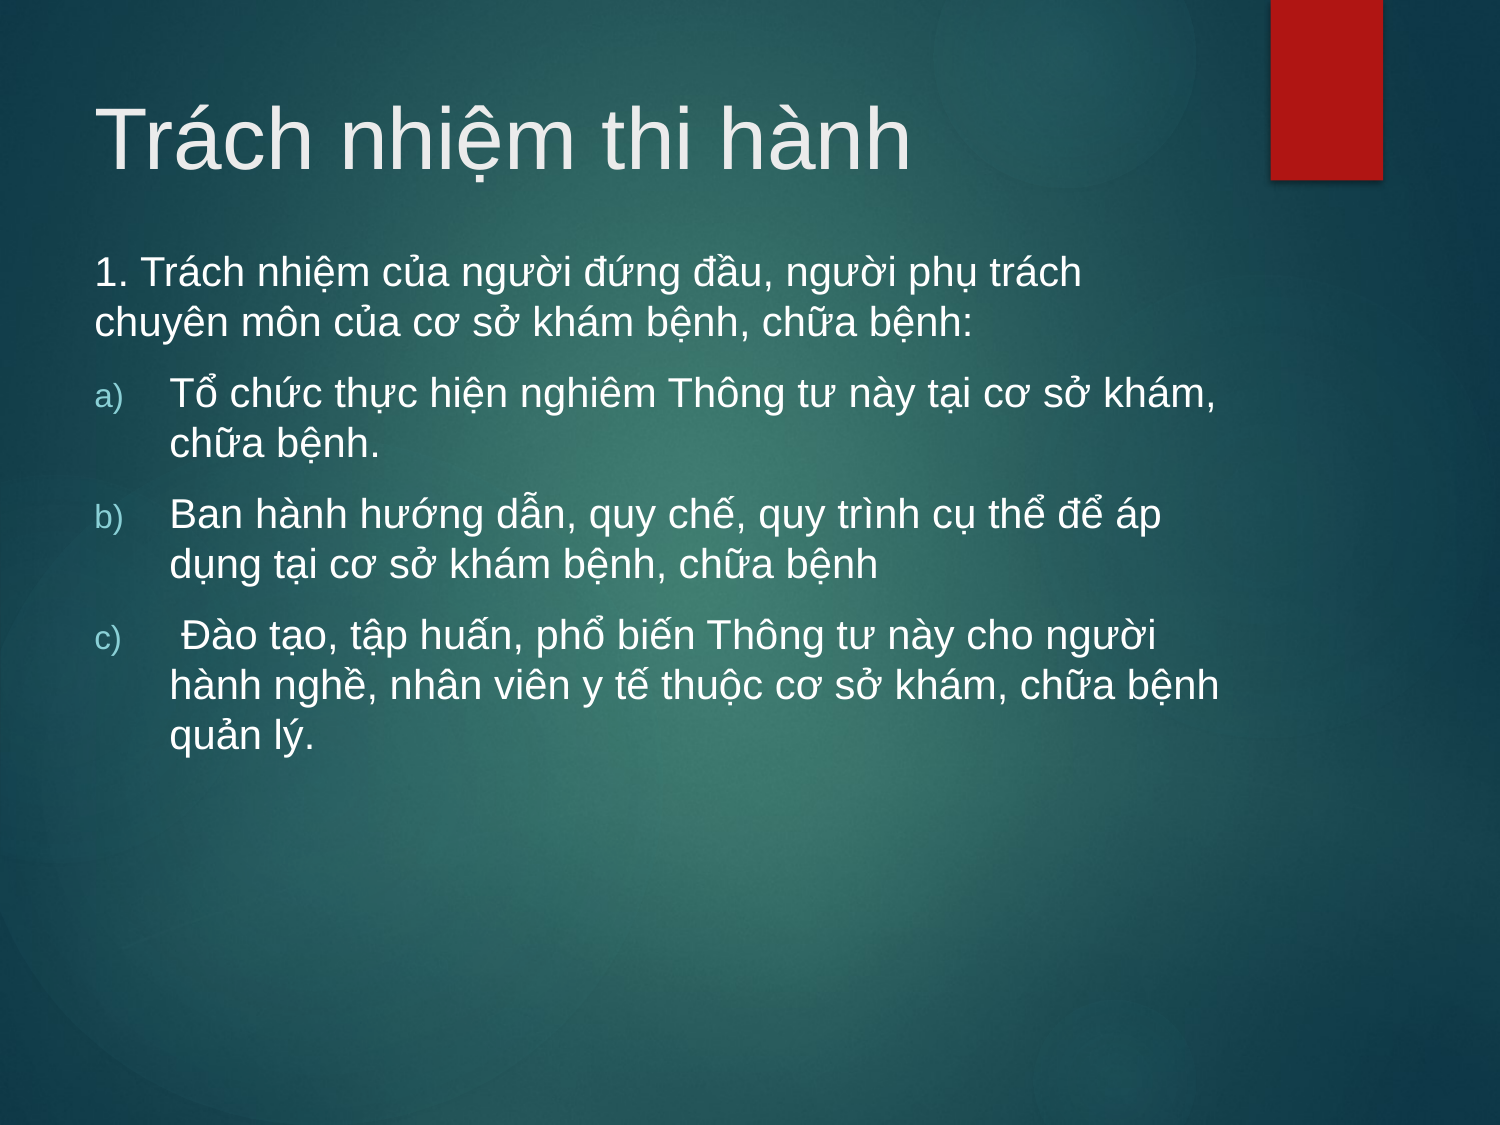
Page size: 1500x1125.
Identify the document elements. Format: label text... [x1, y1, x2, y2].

title Trách nhiệm thi hành [79, 74, 1237, 237]
picture [0, 0, 1500, 1125]
list 1. Trách nhiệm của người đứng đầu, người phụ trách chuyên môn của cơ sở khám bệnh, chữa bệnh: Tổ chức thực hiện nghiêm Thông tư này tại cơ sở khám, chữa bệnh. Ban hành hướng dẫn, quy chế, quy trình cụ thể để áp dụng tại cơ sở khám bệnh, chữa bệnh Đào tạo, tập huấn, phổ biến Thông tư này cho người hành nghề, nhân viên y tế thuộc cơ sở khám, chữa bệnh quản lý. [79, 237, 1237, 1025]
